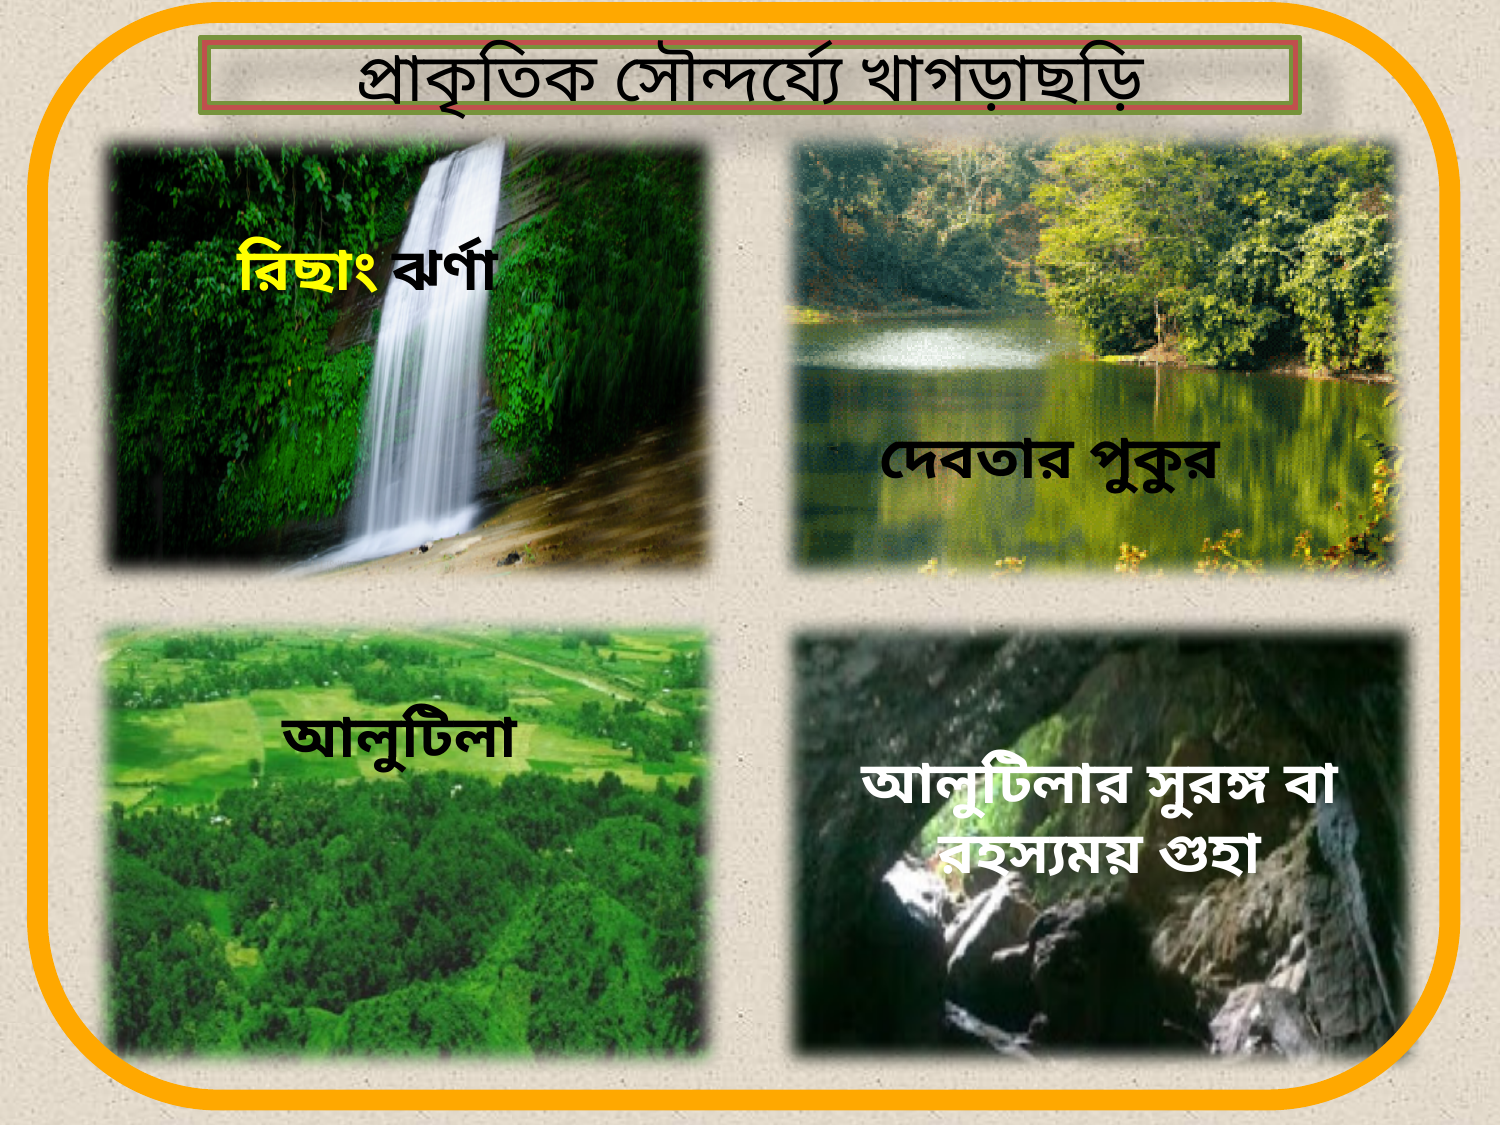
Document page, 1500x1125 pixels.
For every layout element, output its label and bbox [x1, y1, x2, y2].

picture [0, 0, 1500, 1125]
text_box [35, 10, 1453, 1103]
